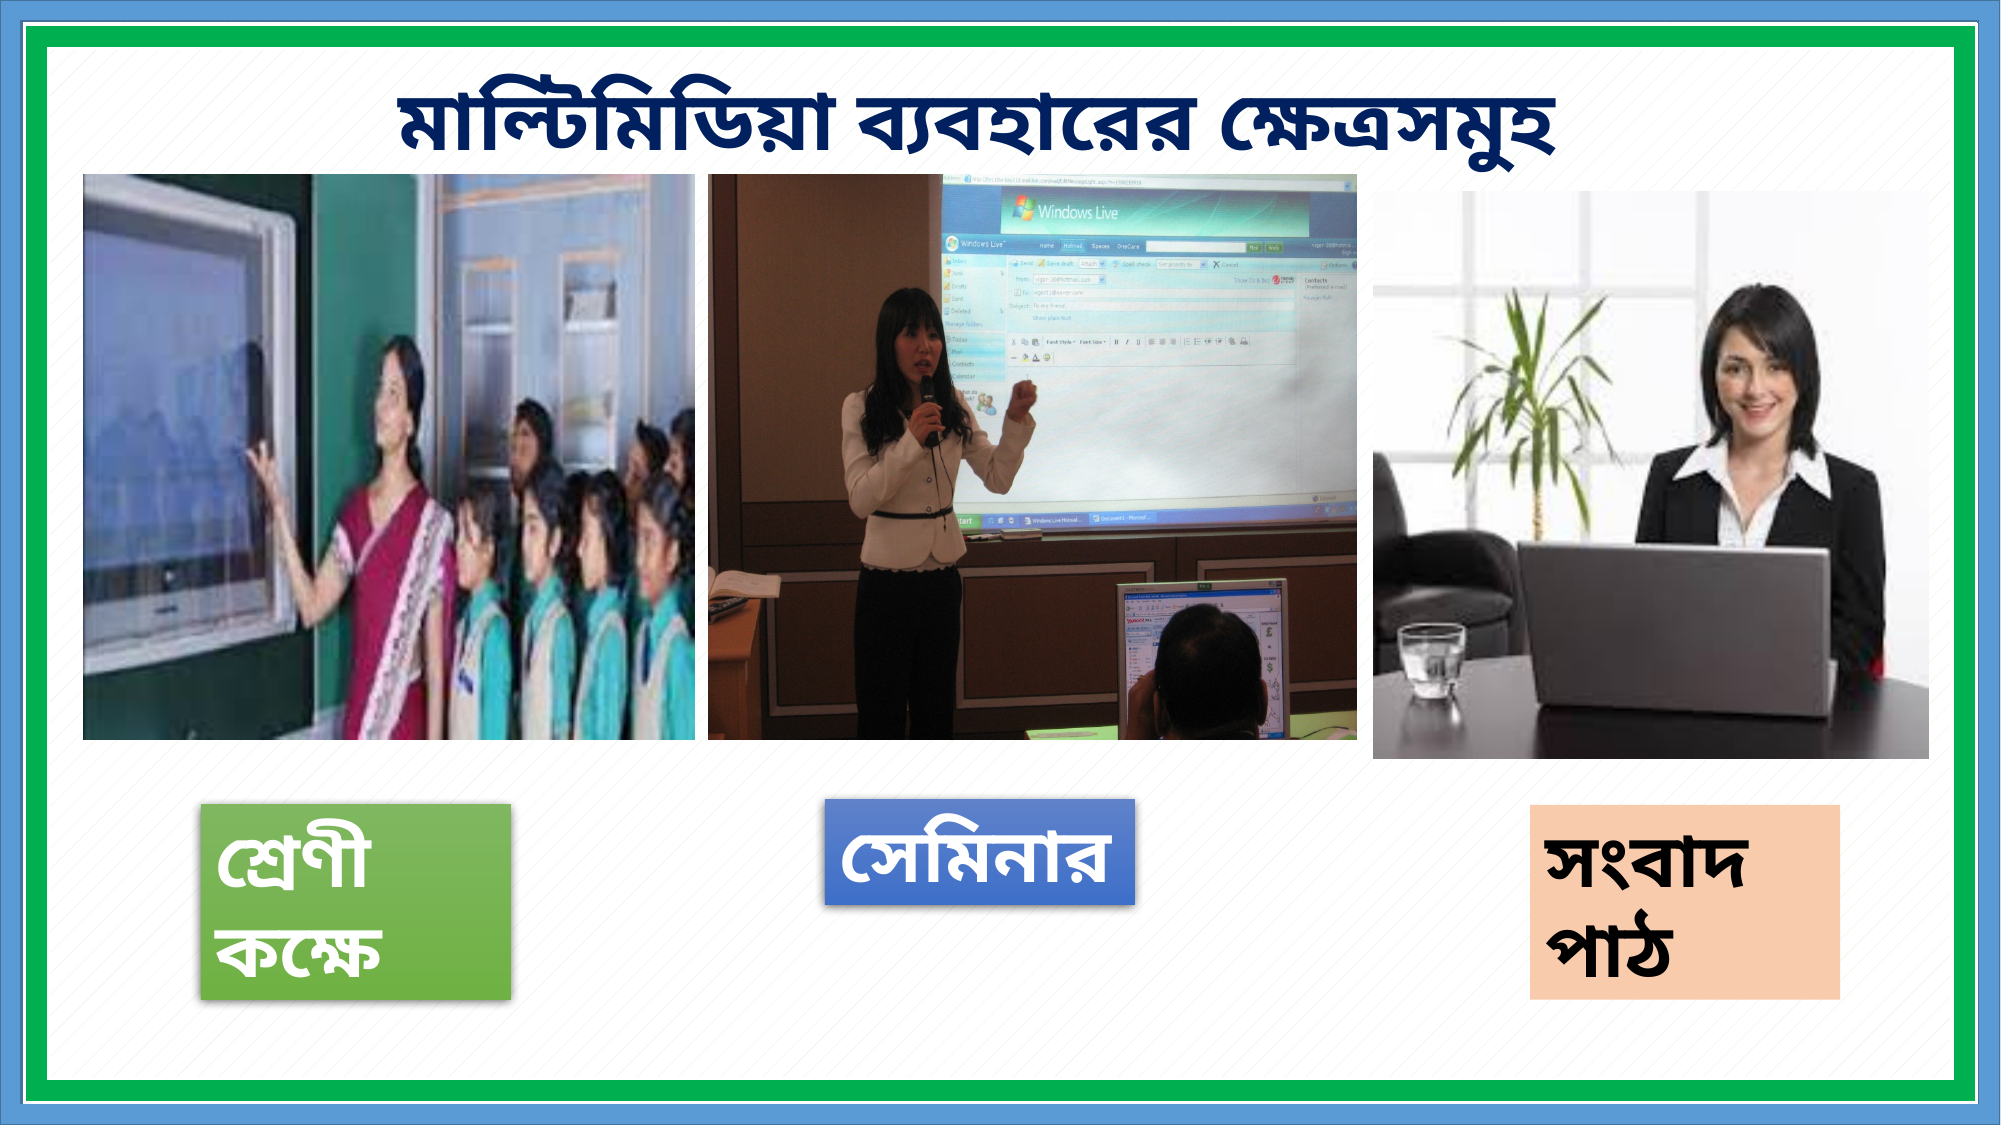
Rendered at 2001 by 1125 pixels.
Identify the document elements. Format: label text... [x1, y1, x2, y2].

picture [83, 174, 695, 740]
text_box সেমিনার [824, 799, 1135, 905]
picture [1373, 191, 1929, 759]
text_box শ্রেণী কক্ষে [200, 804, 511, 1000]
text_box সংবাদ পাঠ [1530, 804, 1841, 1000]
text_box মাল্টিমিডিয়া ব্যবহারের ক্ষেত্রসমুহ [383, 59, 1596, 175]
picture [708, 174, 1357, 740]
